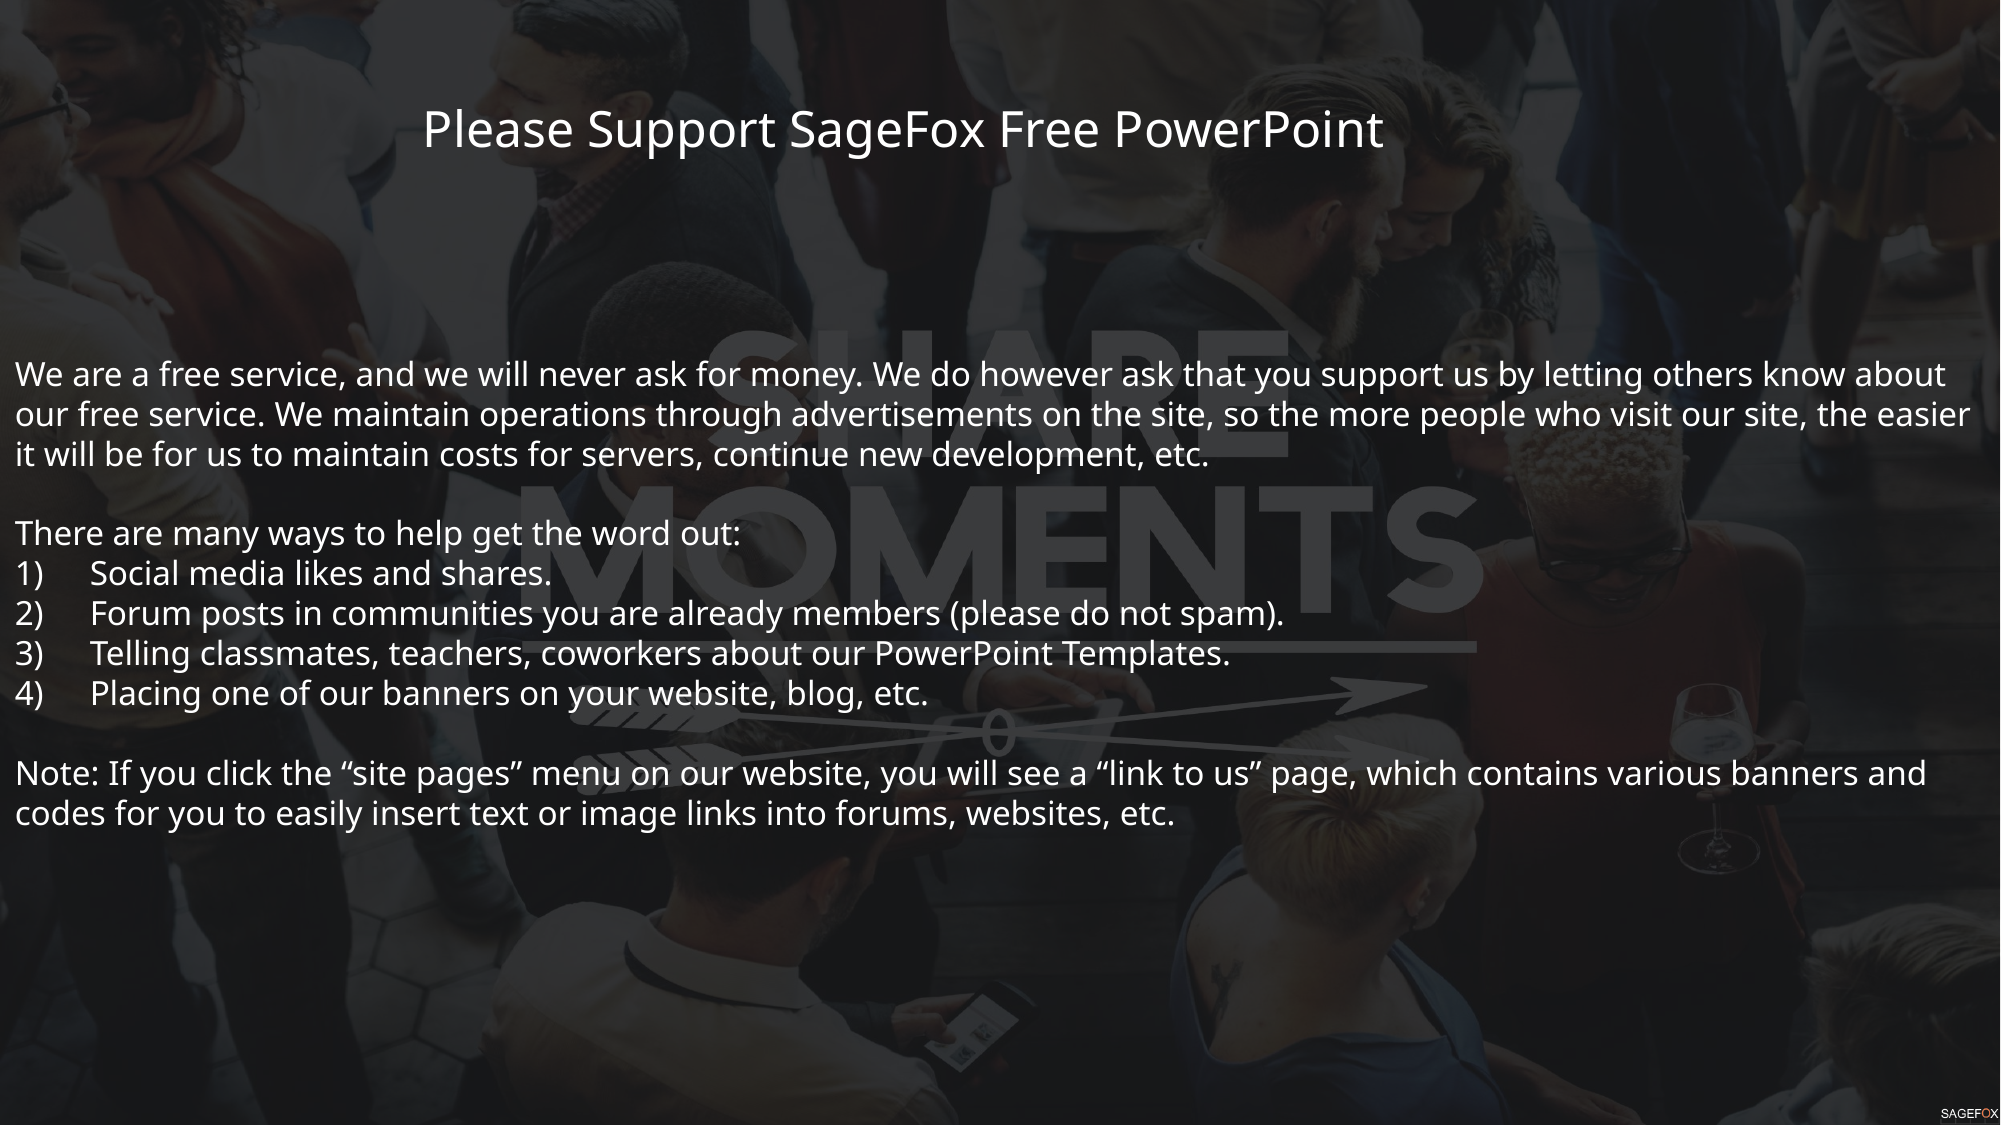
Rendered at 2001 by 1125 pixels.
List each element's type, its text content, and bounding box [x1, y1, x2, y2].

text_box We are a free service, and we will never ask for money. We do however ask that you support us by letting others know about our free service. We maintain operations through advertisements on the site, so the more people who visit our site, the easier it will be for us to maintain costs for servers, continue new development, etc. There are many ways to help get the word out: Social media likes and shares. Forum posts in communities you are already members (please do not spam). Telling classmates, teachers, coworkers about our PowerPoint Templates. Placing one of our banners on your website, blog, etc. Note: If you click the “site pages” menu on our website, you will see a “link to us” page, which contains various banners and codes for you to easily insert text or image links into forums, websites, etc. [0, 0, 2000, 1125]
title Please Support SageFox Free PowerPoint [363, 72, 1444, 190]
